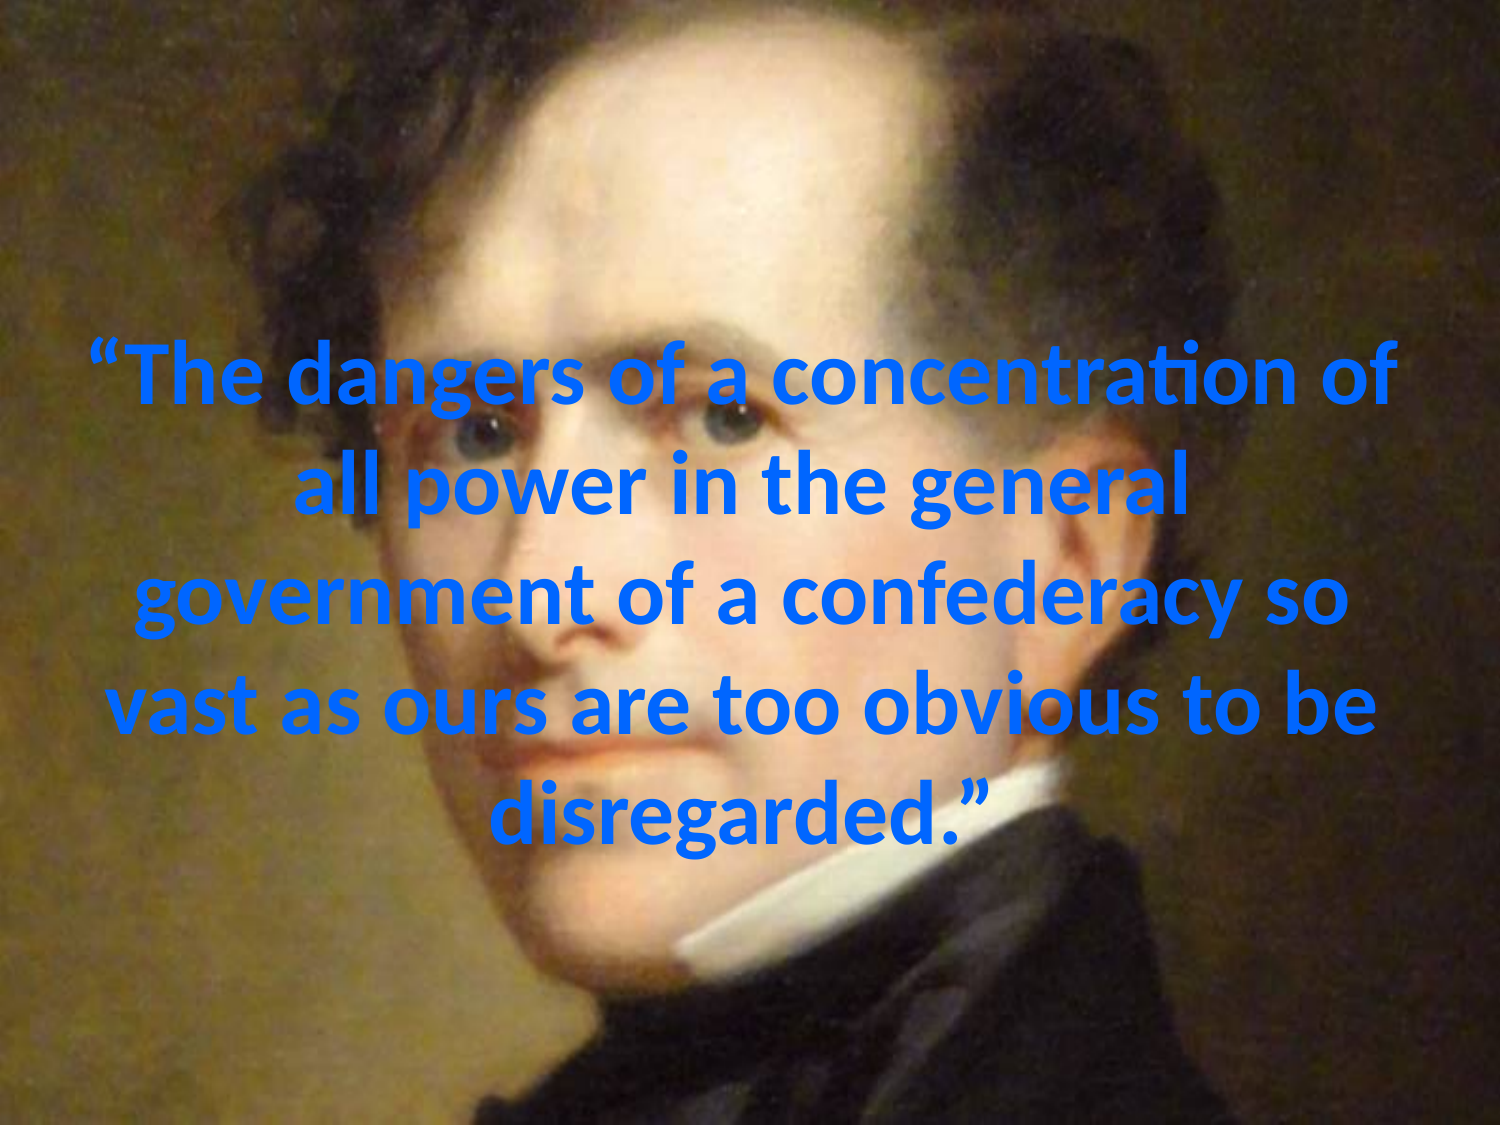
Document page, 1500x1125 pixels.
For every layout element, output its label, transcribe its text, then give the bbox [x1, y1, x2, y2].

title “The dangers of a concentration of all power in the general government of a confederacy so vast as ours are too obvious to be disregarded.” [67, 297, 1418, 878]
picture [0, 0, 1500, 1125]
